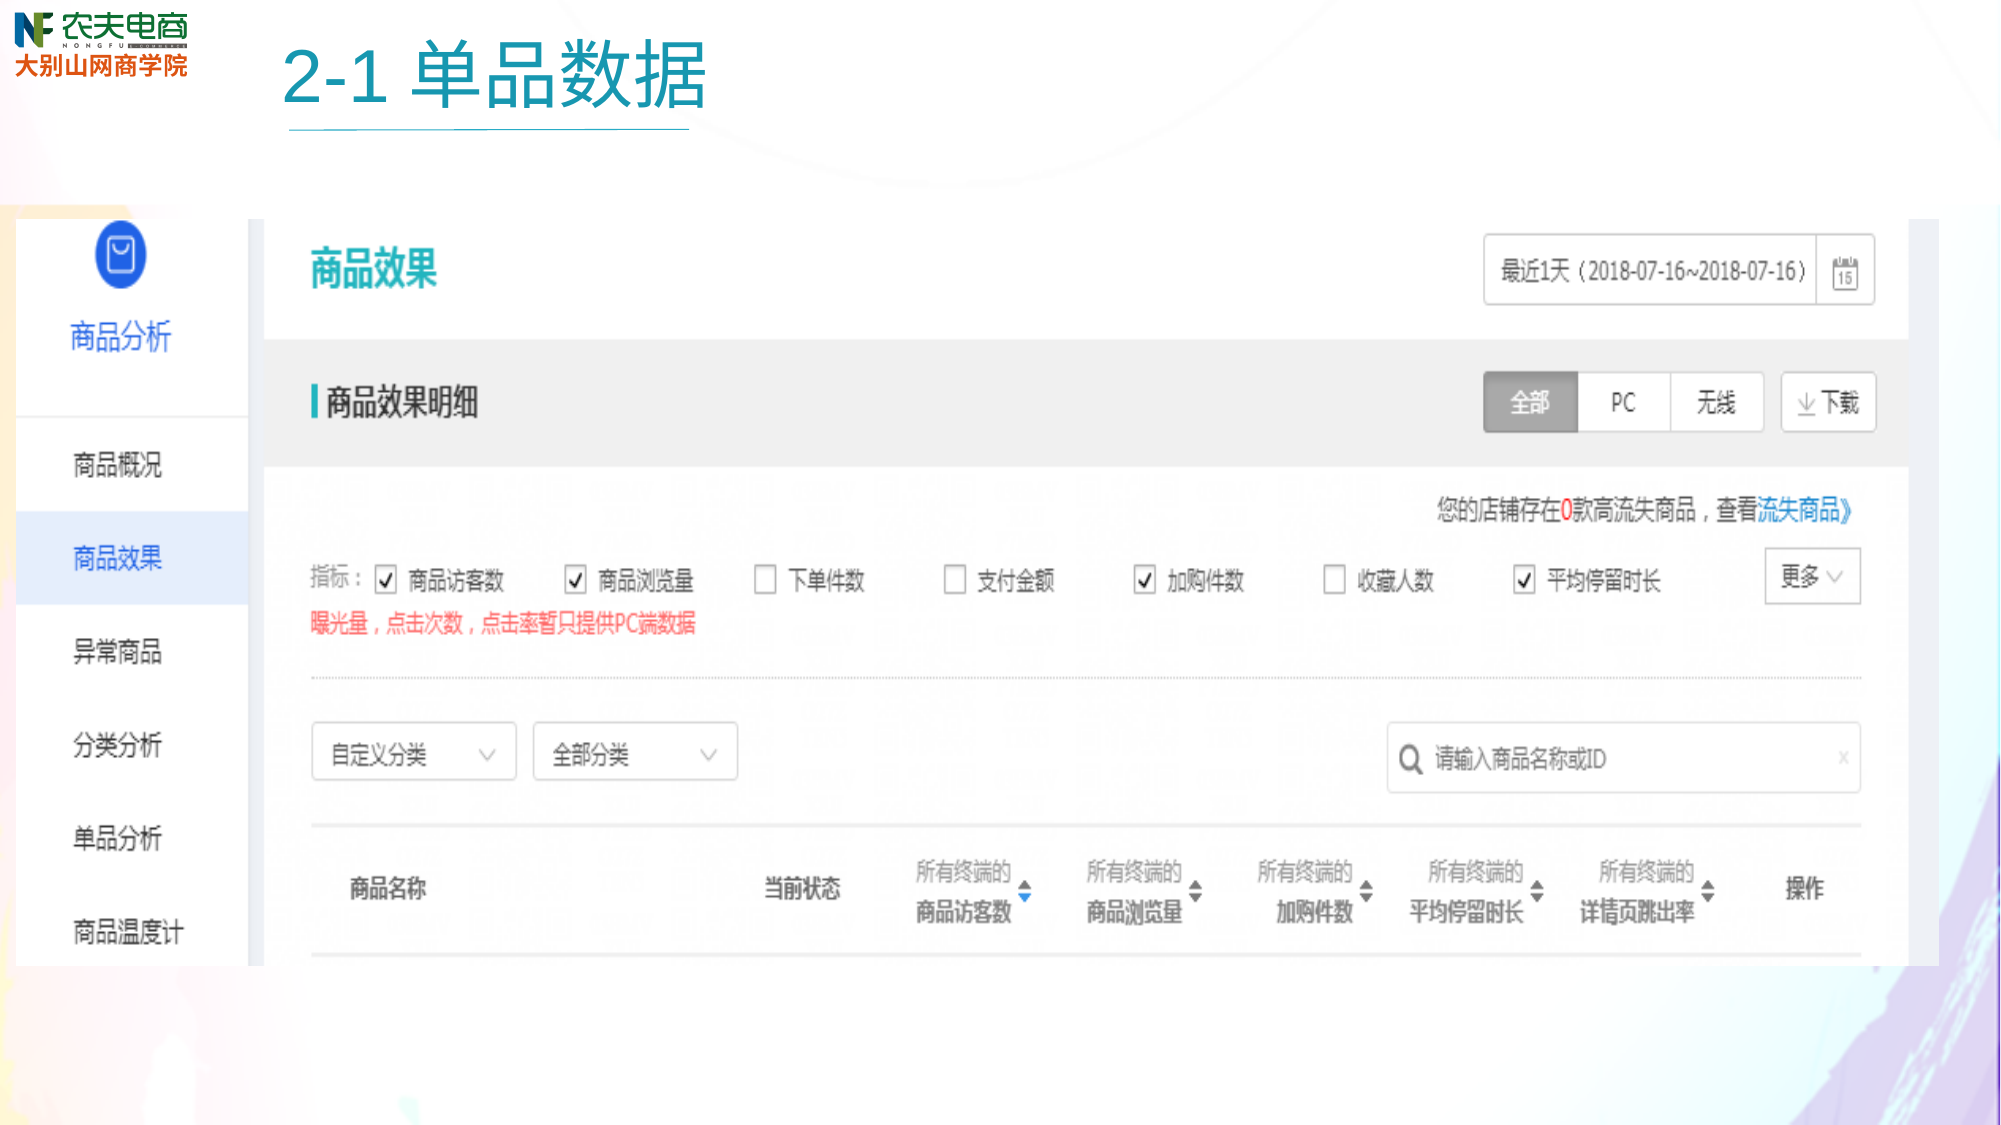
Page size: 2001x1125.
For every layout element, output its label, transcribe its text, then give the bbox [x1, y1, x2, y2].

picture [0, 0, 2001, 1125]
text_box 2-1单品数据 [246, 1, 1523, 154]
